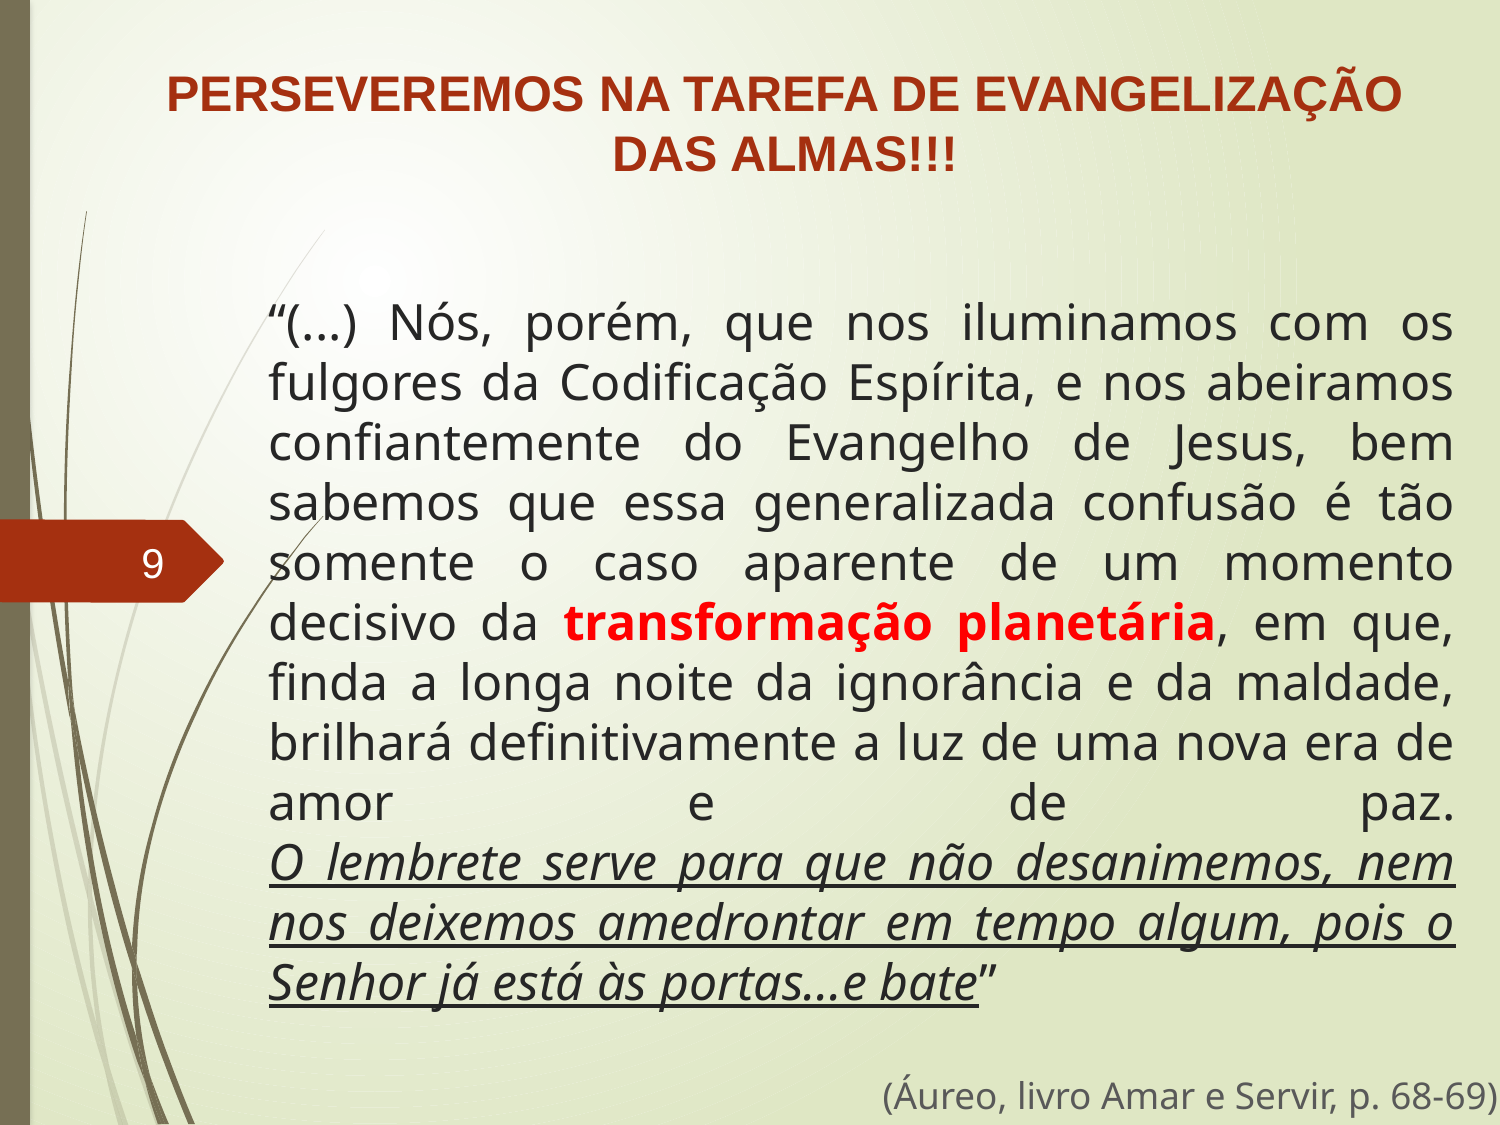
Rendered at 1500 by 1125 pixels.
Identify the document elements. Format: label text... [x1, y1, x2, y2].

title “(...) Nós, porém, que nos iluminamos com os fulgores da Codificação Espírita, e nos abeiramos confiantemente do Evangelho de Jesus, bem sabemos que essa generalizada confusão é tão somente o caso aparente de um momento decisivo da transformação planetária, em que, finda a longa noite da ignorância e da maldade, brilhará definitivamente a luz de uma nova era de amor e de paz. O lembrete serve para que não desanimemos, nem nos deixemos amedrontar em tempo algum, pois o Senhor já está às portas...e bate” [253, 208, 1471, 1018]
slide_number 9 [83, 532, 180, 593]
list (Áureo, livro Amar e Servir, p. 68-69). [442, 1065, 1500, 1125]
text_box PERSEVEREMOS NA TAREFA DE EVANGELIZAÇÃO DAS ALMAS!!! [112, 54, 1459, 190]
